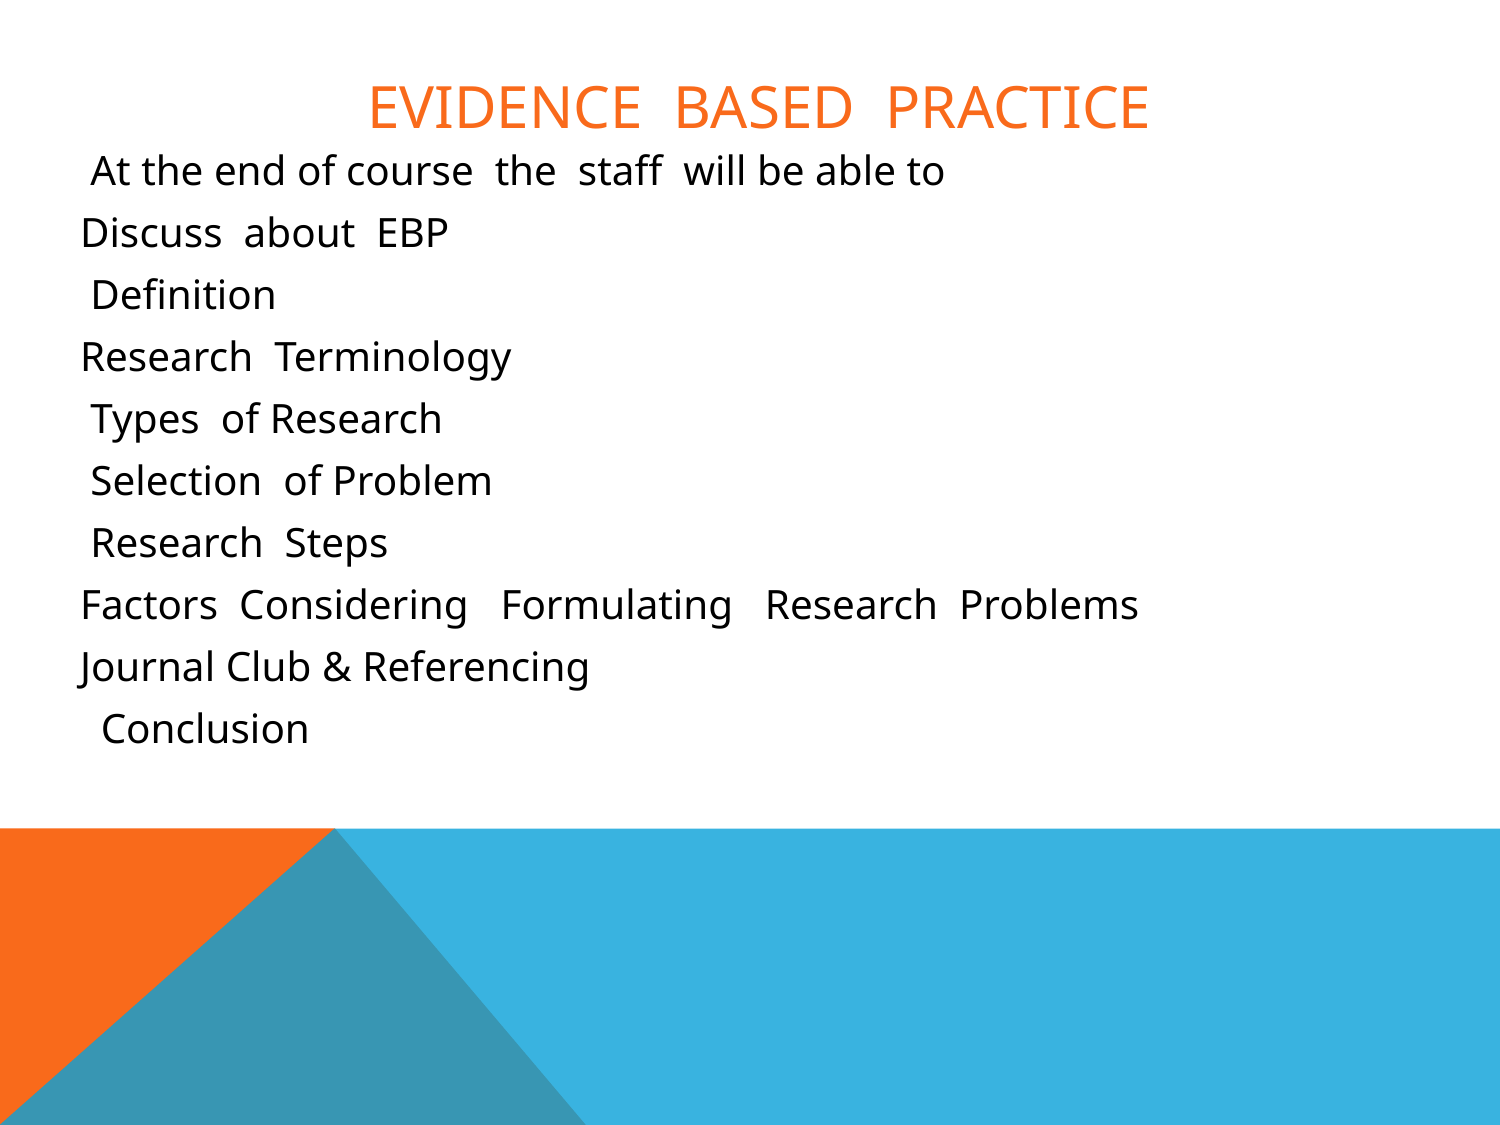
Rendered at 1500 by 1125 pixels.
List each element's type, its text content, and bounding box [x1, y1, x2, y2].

list At the end of course the staff will be able to Discuss about EBP Definition Research Terminology Types of Research Selection of Problem Research Steps Factors Considering Formulating Research Problems Journal Club & Referencing Conclusion [64, 137, 1424, 811]
title Evidence Based Practice [135, 60, 1369, 137]
